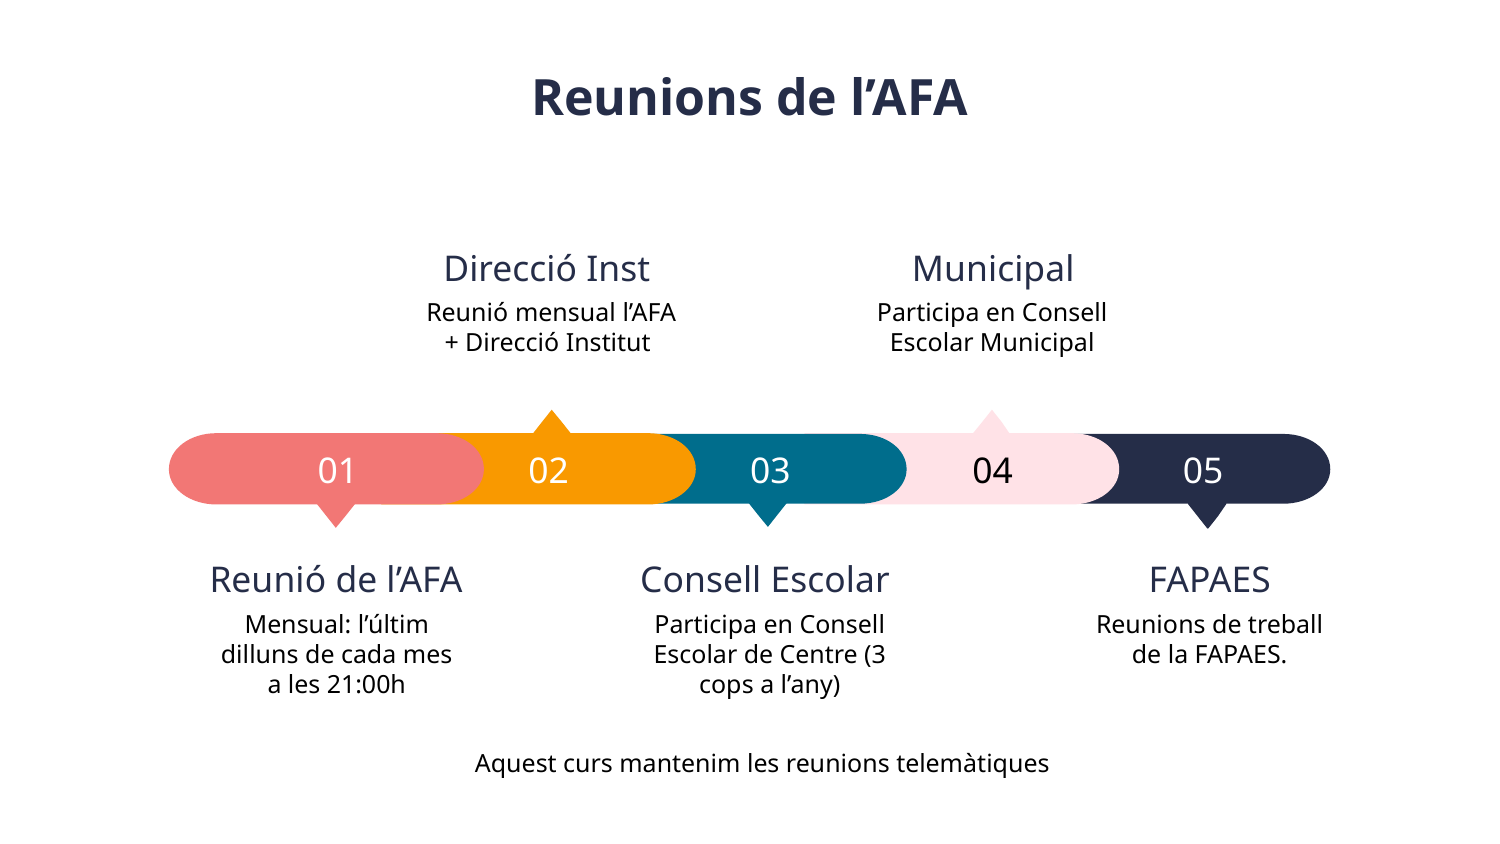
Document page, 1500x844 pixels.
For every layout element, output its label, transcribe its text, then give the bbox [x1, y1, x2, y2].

title Reunions de l’AFA [29, 50, 1471, 145]
text_box FAPAES [1087, 542, 1332, 593]
text_box Reunió de l’AFA [173, 542, 500, 614]
text_box Reunió mensual l’AFA + Direcció Institut [410, 282, 693, 370]
text_box Consell Escolar [609, 542, 921, 614]
text_box Municipal [861, 232, 1126, 303]
text_box Aquest curs mantenim les reunions telemàtiques [173, 732, 1341, 793]
text_box Participa en Consell Escolar Municipal [851, 282, 1134, 370]
text_box Reunions de treball de la FAPAES. [1068, 593, 1351, 682]
text_box Participa en Consell Escolar de Centre (3 cops a l’any) [628, 593, 911, 682]
text_box Direcció Inst [401, 232, 693, 303]
text_box Mensual: l’últim dilluns de cada mes a les 21:00h [196, 593, 478, 682]
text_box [169, 409, 1331, 529]
